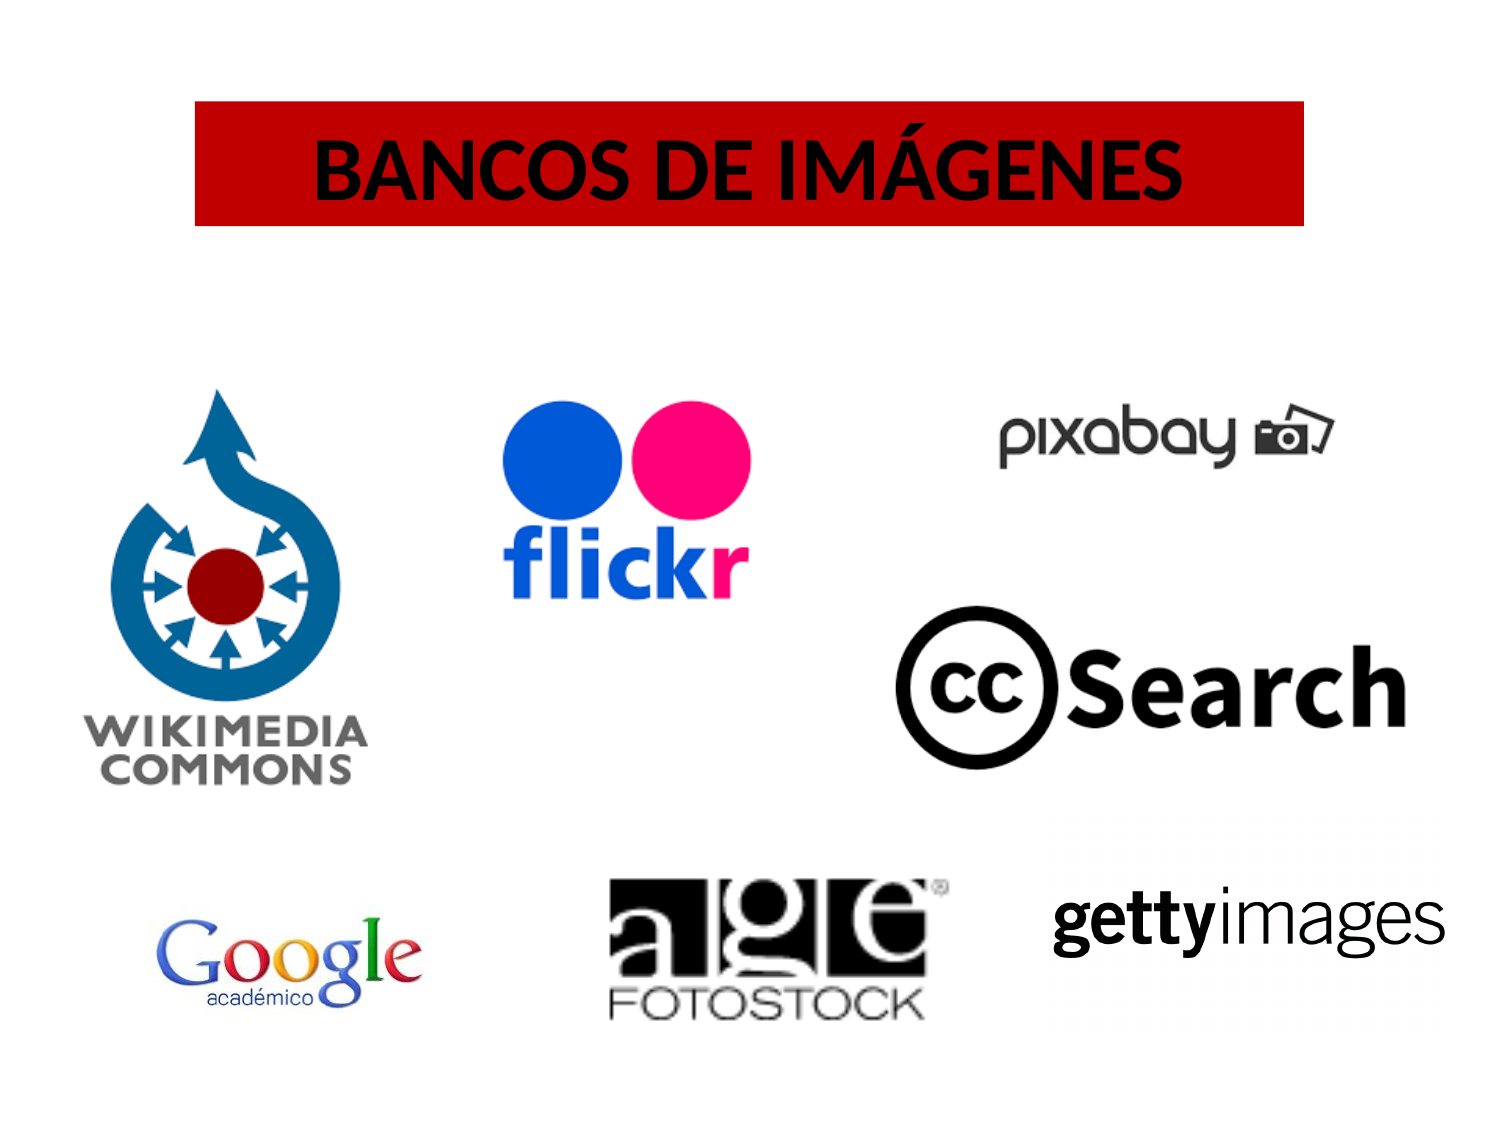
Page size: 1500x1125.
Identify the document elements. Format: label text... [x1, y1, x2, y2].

picture [932, 308, 1407, 568]
picture [71, 385, 379, 789]
picture [1045, 809, 1453, 1037]
picture [414, 361, 847, 648]
picture [607, 874, 954, 1028]
picture [892, 602, 1407, 775]
picture [52, 857, 544, 1094]
text_box BANCOS DE IMÁGENES [194, 101, 1304, 227]
